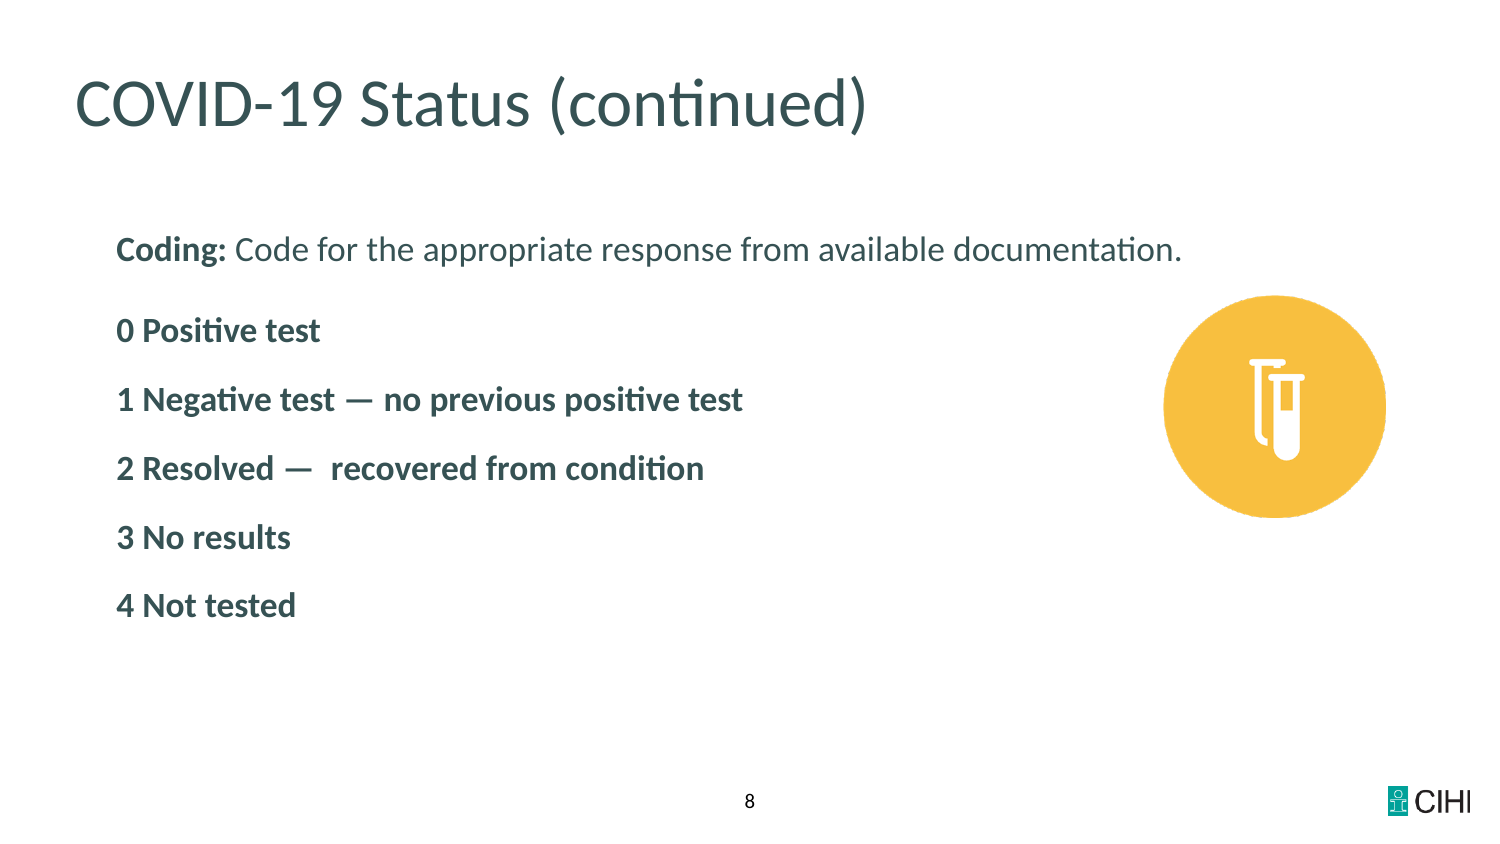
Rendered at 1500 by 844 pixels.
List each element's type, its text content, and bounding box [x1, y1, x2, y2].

picture [1388, 786, 1470, 816]
picture [1163, 295, 1386, 518]
list Coding: Code for the appropriate response from available documentation. 0 Positive test 1 Negative test — no previous positive test 2 Resolved — recovered from condition 3 No results 4 Not tested [116, 224, 1298, 339]
title COVID-19 Status (continued) [75, 71, 1425, 142]
